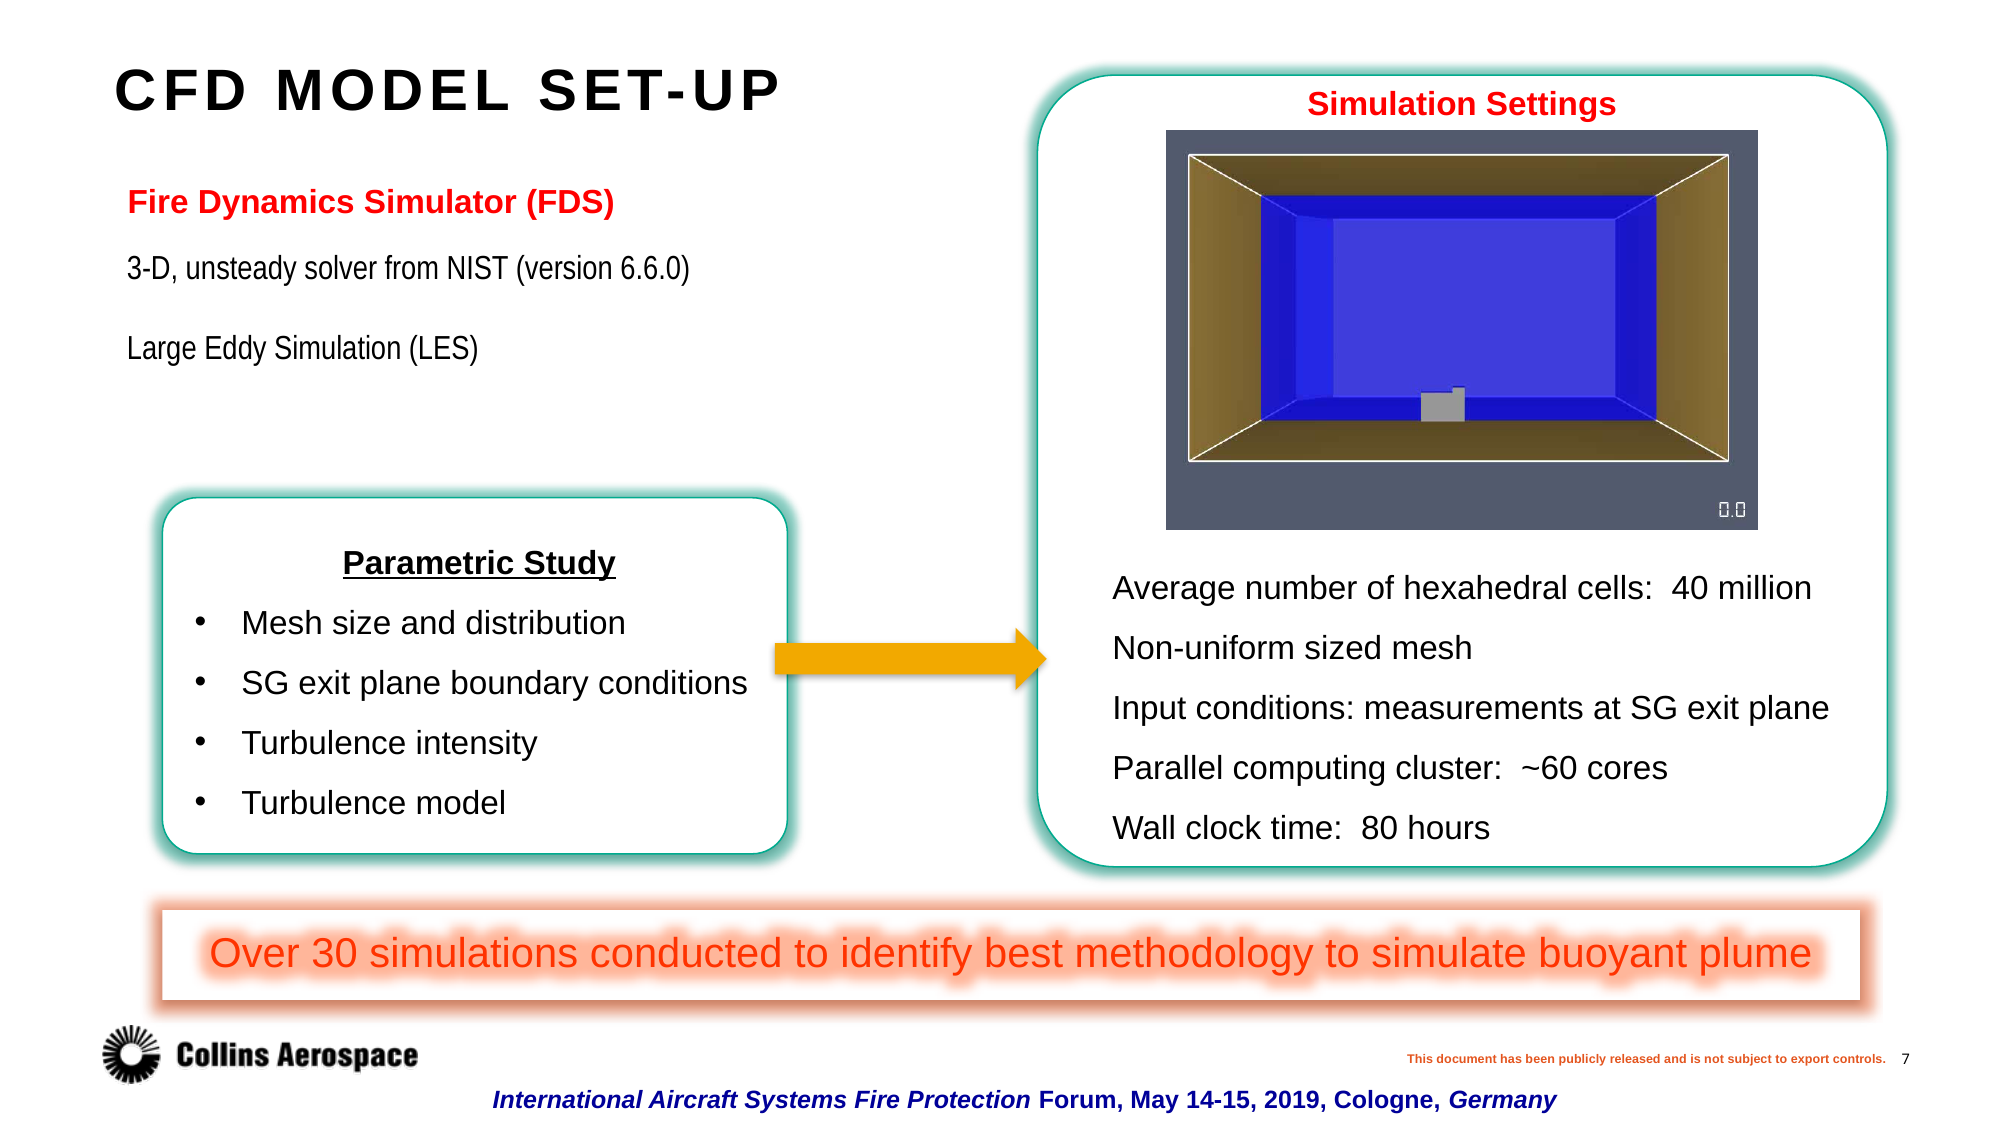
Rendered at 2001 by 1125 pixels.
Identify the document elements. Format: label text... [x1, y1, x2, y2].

text_box Fire Dynamics Simulator (FDS) [112, 172, 631, 228]
footer This document has been publicly released and is not subject to export controls. [1025, 1043, 1886, 1074]
text_box [791, 626, 1048, 691]
title CFD model set-Up [99, 24, 1900, 150]
text_box [162, 909, 1861, 1001]
text_box 3-D, unsteady solver from NIST (version 6.6.0) Large Eddy Simulation (LES) [112, 238, 706, 374]
text_box International Aircraft Systems Fire Protection Forum, May 14-15, 2019, Cologne, Germany [362, 1076, 1688, 1121]
picture [102, 1025, 418, 1086]
text_box Over 30 simulations conducted to identify best methodology to simulate buoyant plume [194, 918, 1872, 983]
text_box Average number of hexahedral cells: 40 million Non-uniform sized mesh Input conditions: measurements at SG exit plane Parallel computing cluster: ~60 cores Wall clock time: 80 hours [1112, 539, 1857, 788]
text_box Simulation Settings [1292, 74, 1633, 128]
slide_number 6 [1860, 1043, 1910, 1077]
footer This document has been publicly released and is not subject to export controls. [183, 909, 1861, 997]
text_box [1036, 150, 1889, 868]
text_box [1165, 129, 1759, 531]
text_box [162, 497, 788, 855]
